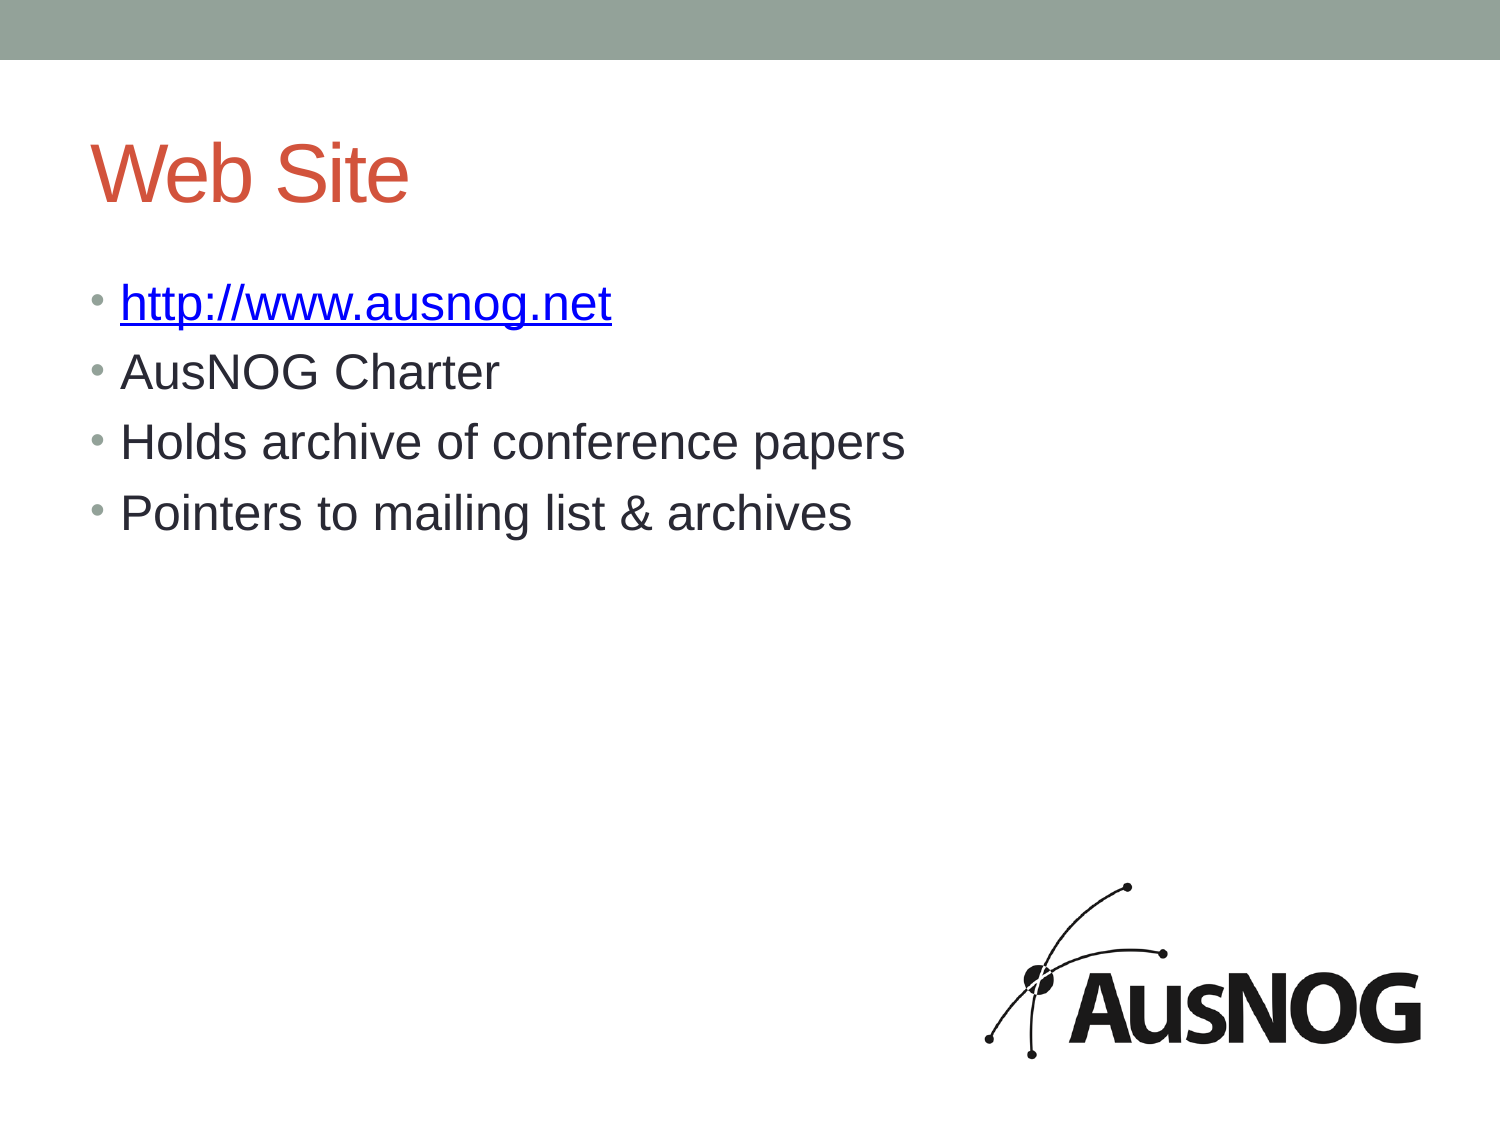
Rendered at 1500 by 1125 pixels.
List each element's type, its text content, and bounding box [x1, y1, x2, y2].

title Web Site [75, 87, 1425, 250]
list http://www.ausnog.net AusNOG Charter Holds archive of conference papers Pointers to mailing list & archives [75, 262, 1425, 1063]
